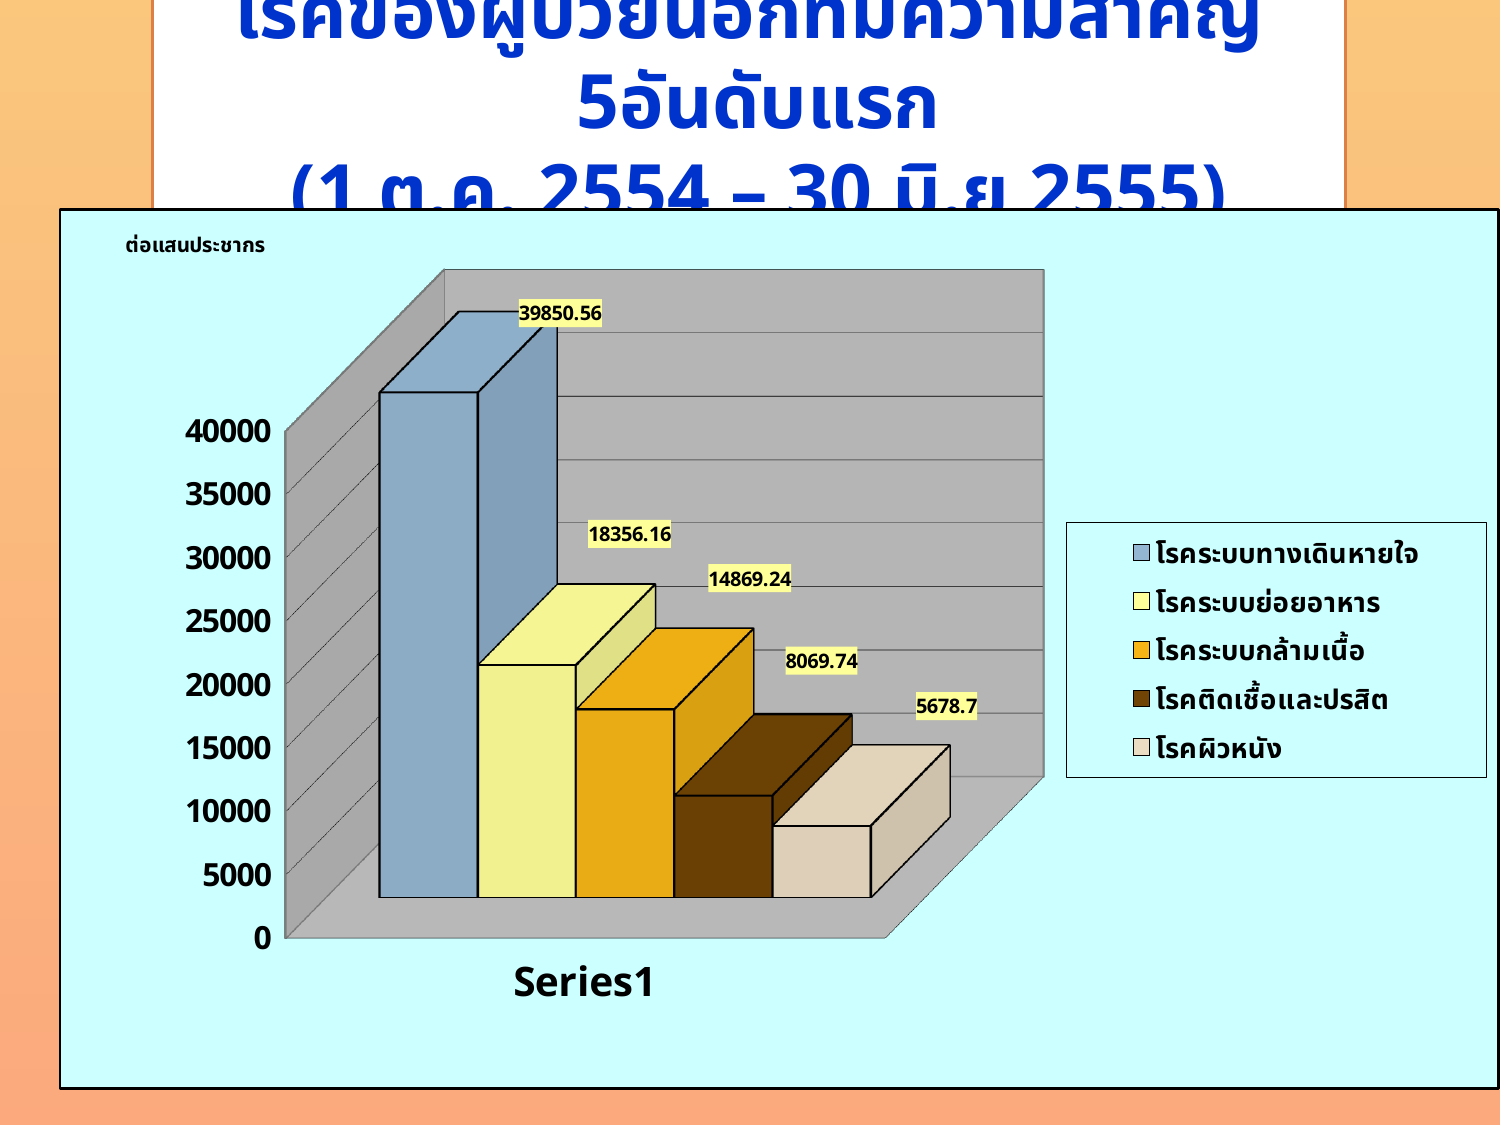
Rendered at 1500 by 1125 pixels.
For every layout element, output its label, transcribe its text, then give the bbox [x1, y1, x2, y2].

chart [58, 201, 1500, 1091]
text_box โรคของผู้ป่วยนอกที่มีความสำคัญ 5อันดับแรก (1 ต.ค. 2554 – 30 มิ.ย 2555) [151, 0, 1347, 201]
